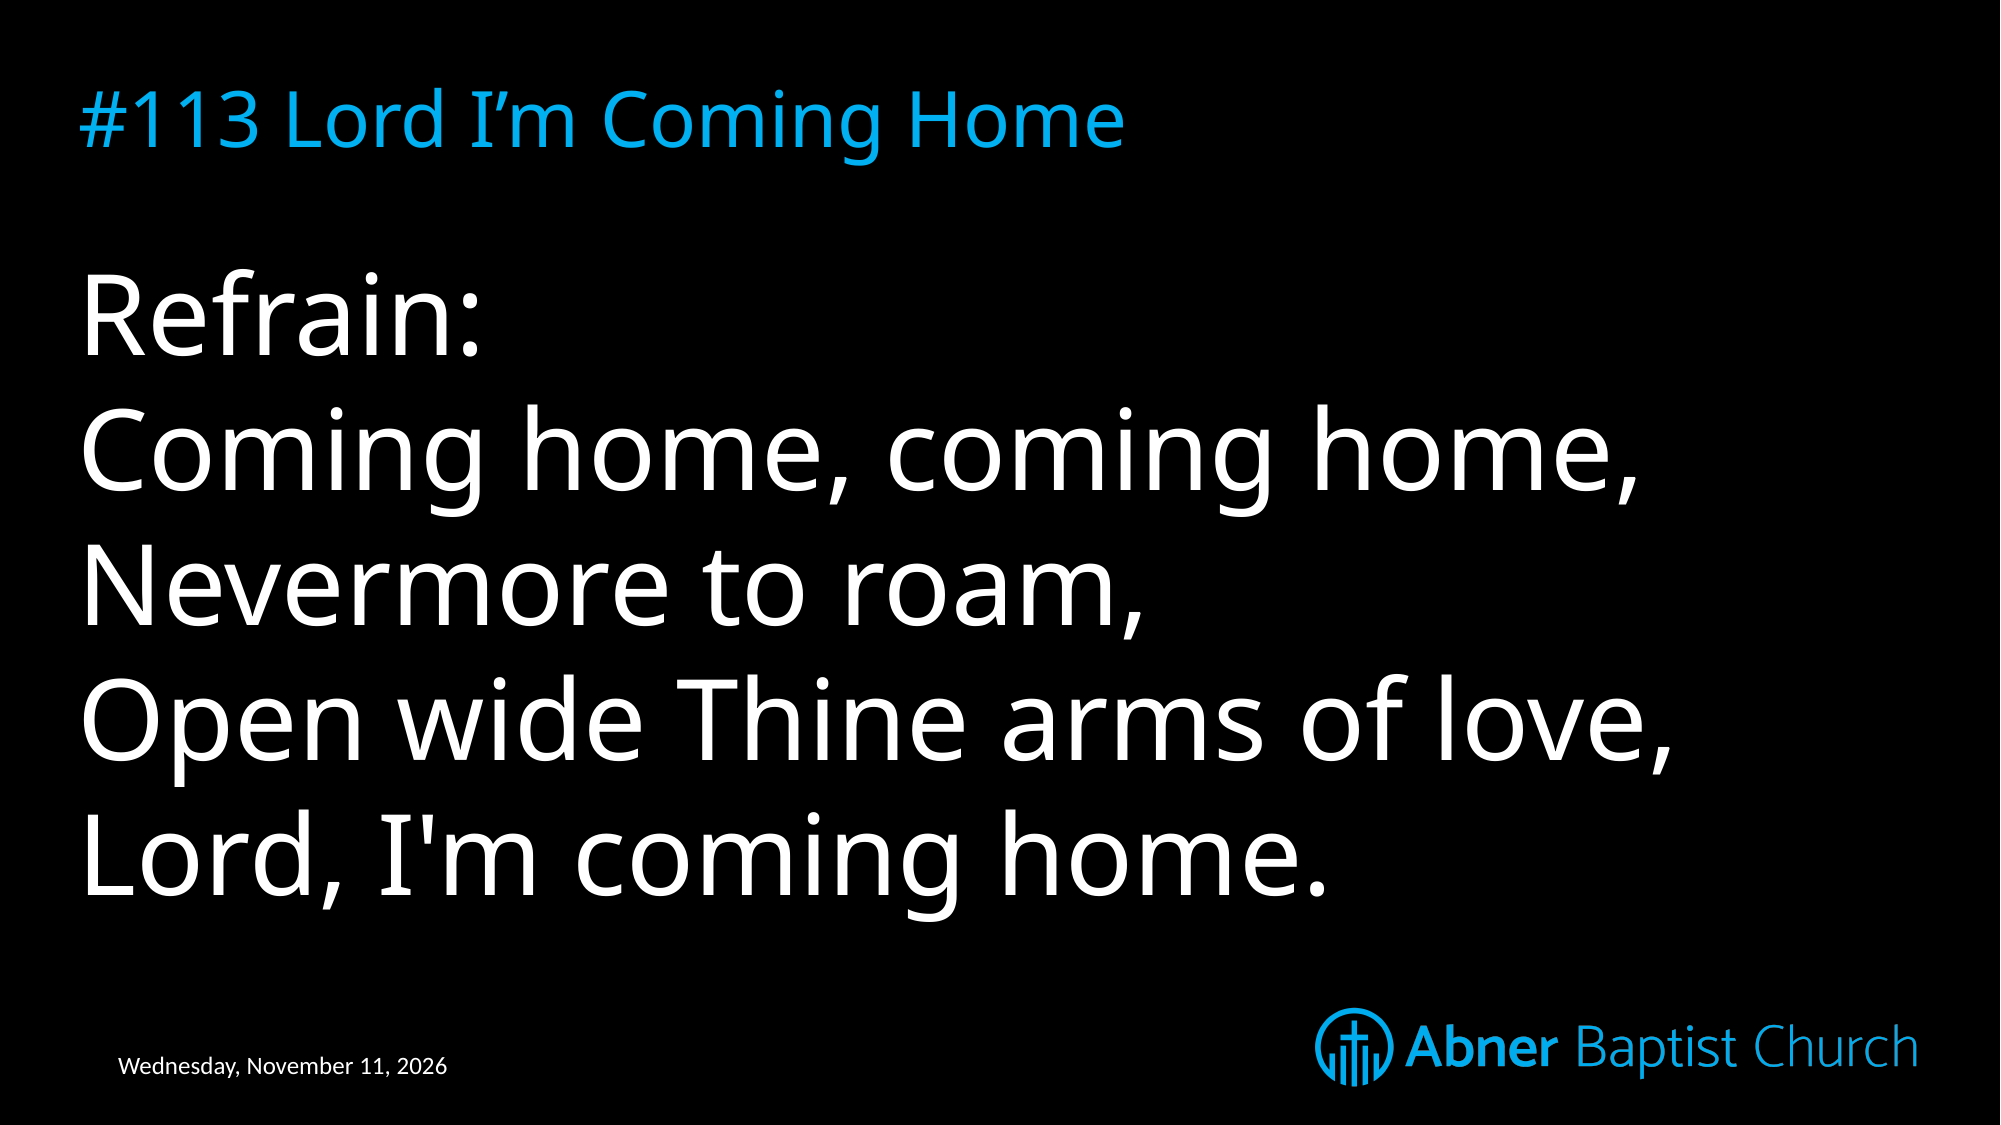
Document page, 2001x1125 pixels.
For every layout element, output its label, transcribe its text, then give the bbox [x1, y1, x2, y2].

picture [1310, 995, 1930, 1096]
text_box Refrain: Coming home, coming home, Nevermore to roam, Open wide Thine arms of love, Lord, I'm coming home. [63, 235, 1865, 925]
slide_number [103, 1035, 554, 1096]
text_box #113 Lord I’m Coming Home [63, 72, 1789, 172]
